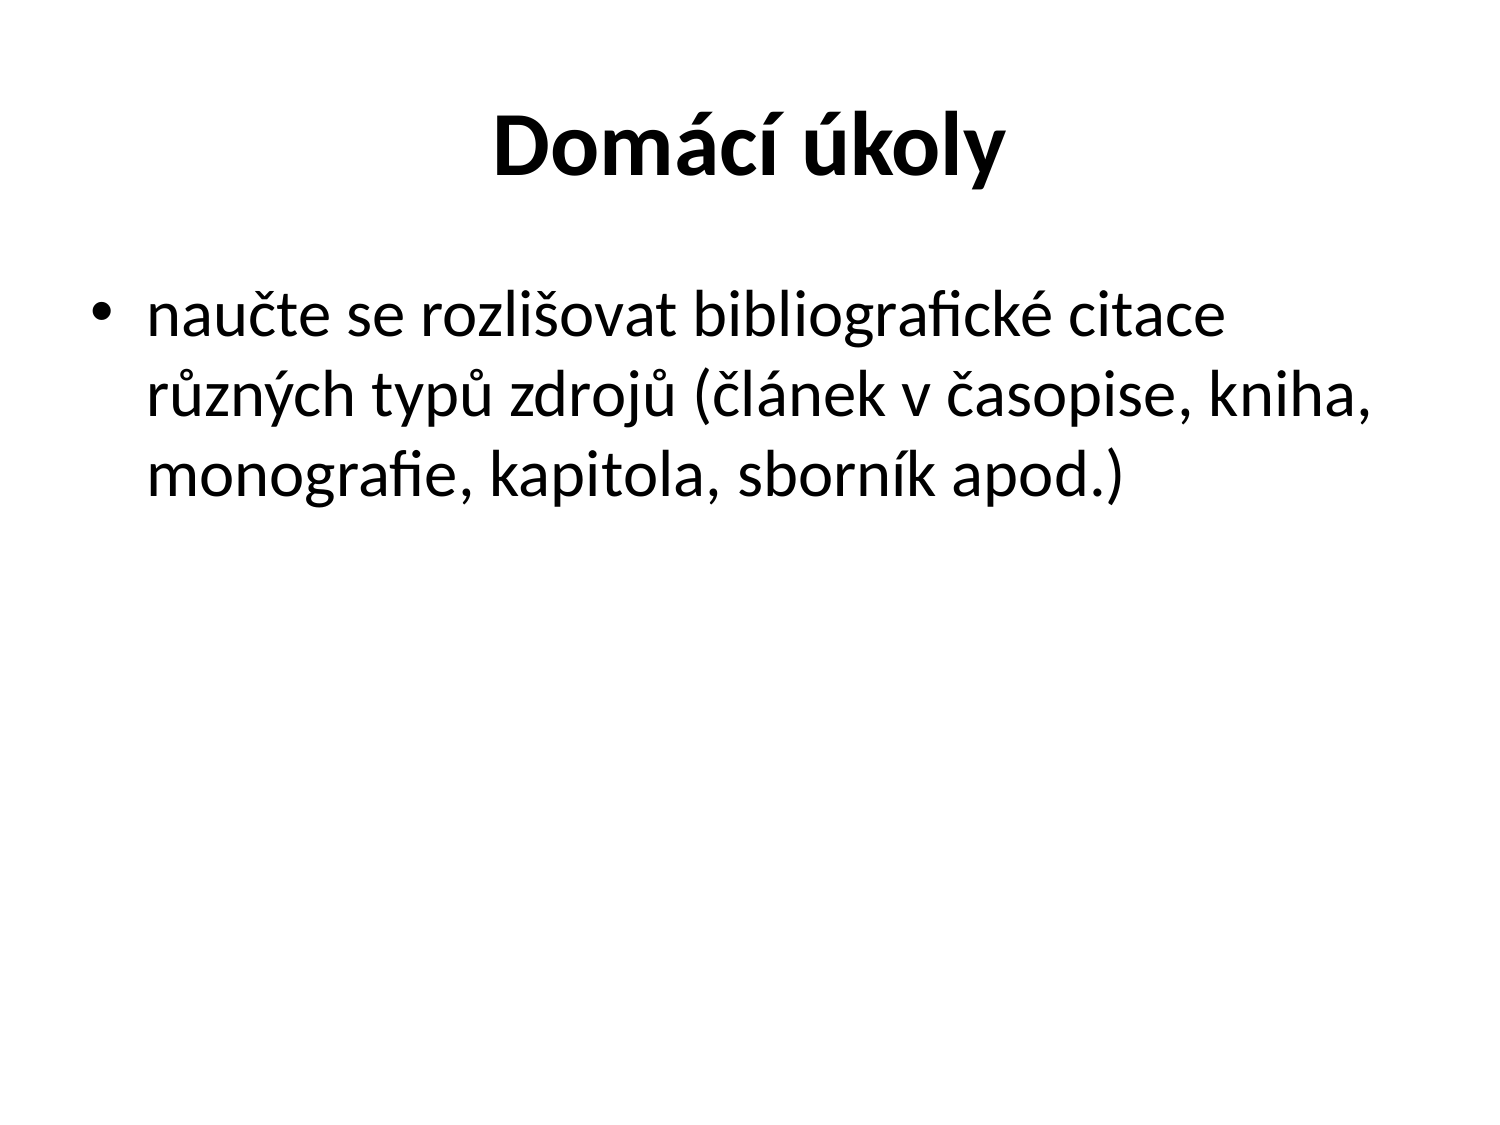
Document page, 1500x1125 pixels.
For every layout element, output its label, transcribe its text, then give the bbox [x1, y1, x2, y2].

list naučte se rozlišovat bibliografické citace různých typů zdrojů (článek v časopise, kniha, monografie, kapitola, sborník apod.) [75, 262, 1425, 1005]
title Domácí úkoly [75, 45, 1425, 233]
